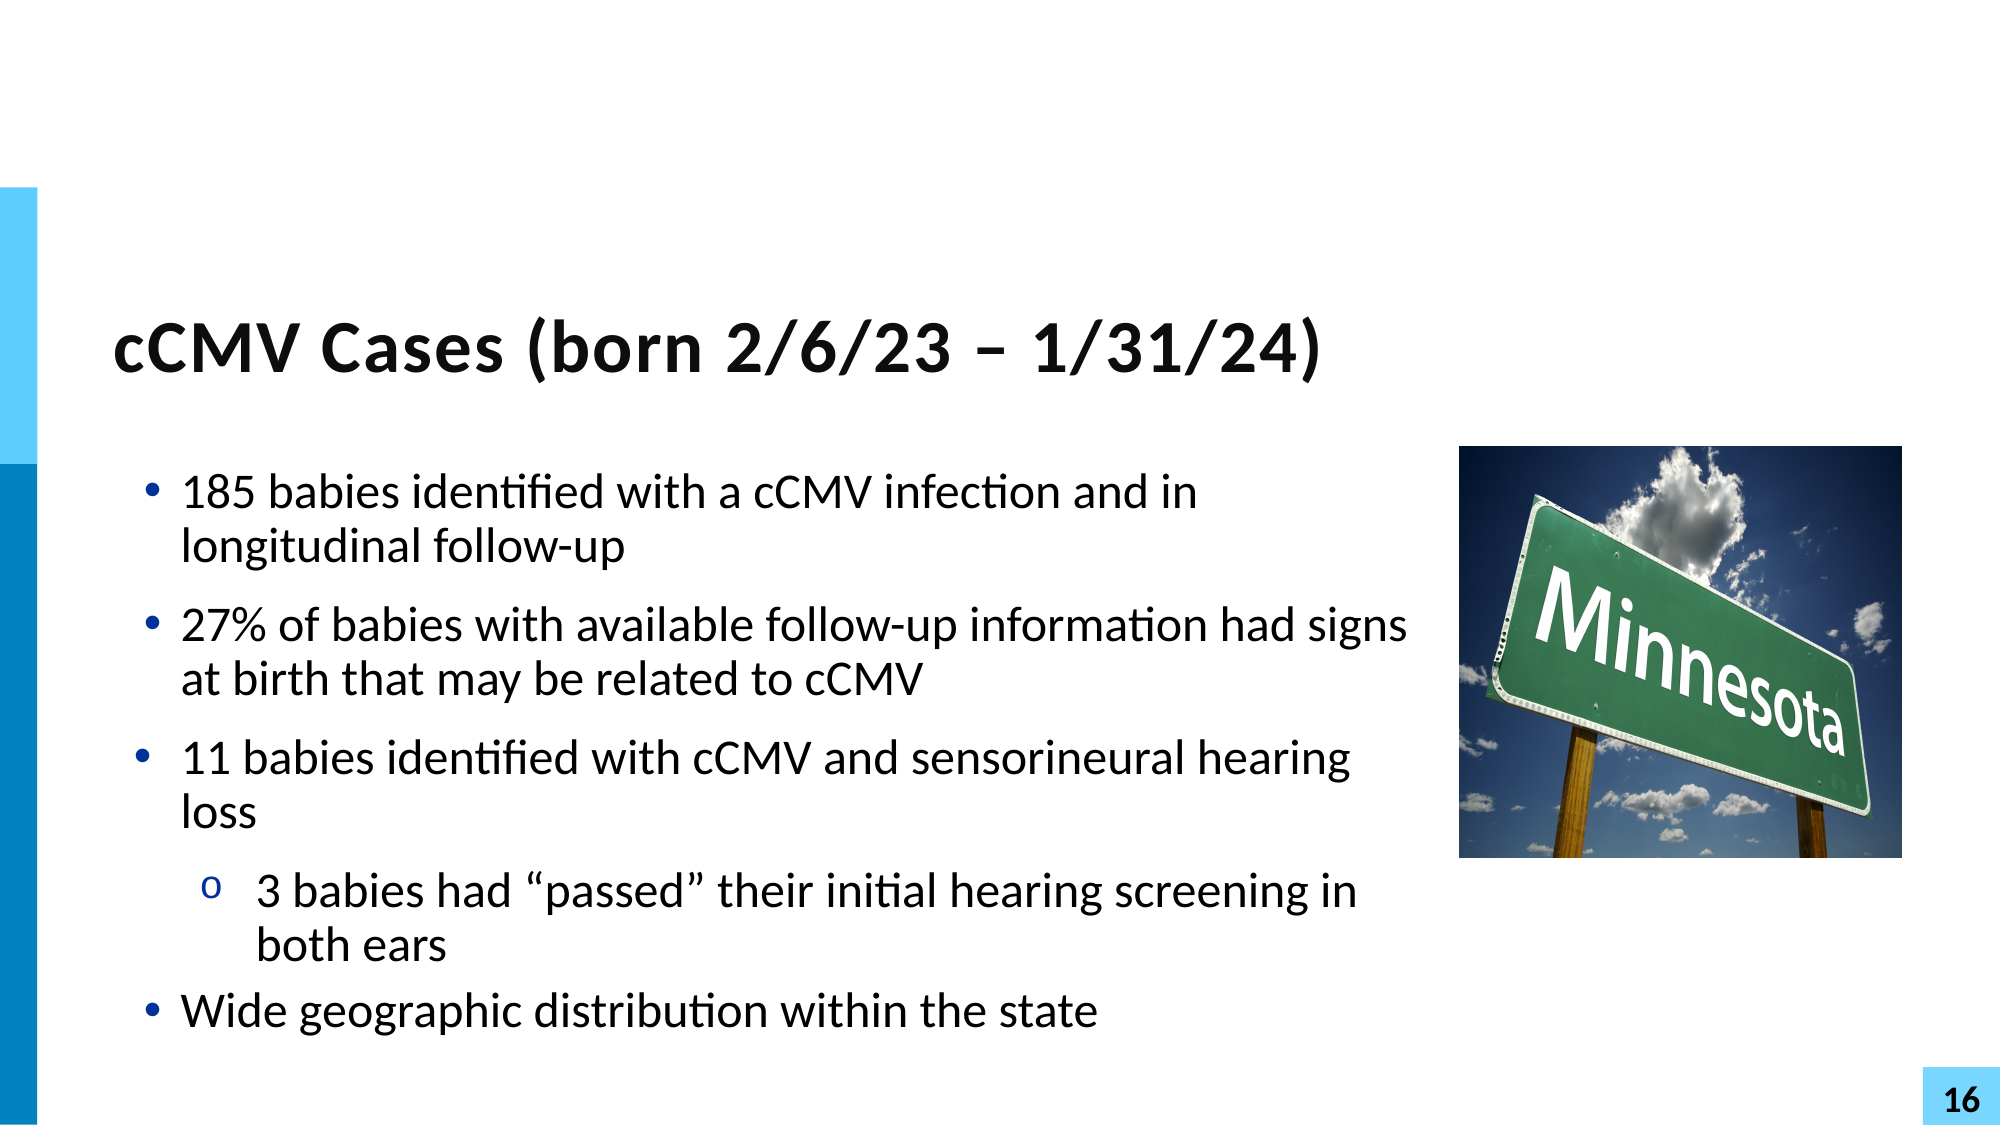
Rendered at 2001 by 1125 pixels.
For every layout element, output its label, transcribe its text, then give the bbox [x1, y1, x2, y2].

title cCMV Cases (born 2/6/23 – 1/31/24) [98, 258, 1904, 444]
list 185 babies identified with a cCMV infection and in longitudinal follow-up 27% of babies with available follow-up information had signs at birth that may be related to cCMV 11 babies identified with cCMV and sensorineural hearing loss 3 babies had “passed” their initial hearing screening in both ears Wide geographic distribution within the state [98, 457, 1446, 1029]
picture [1459, 445, 1902, 859]
